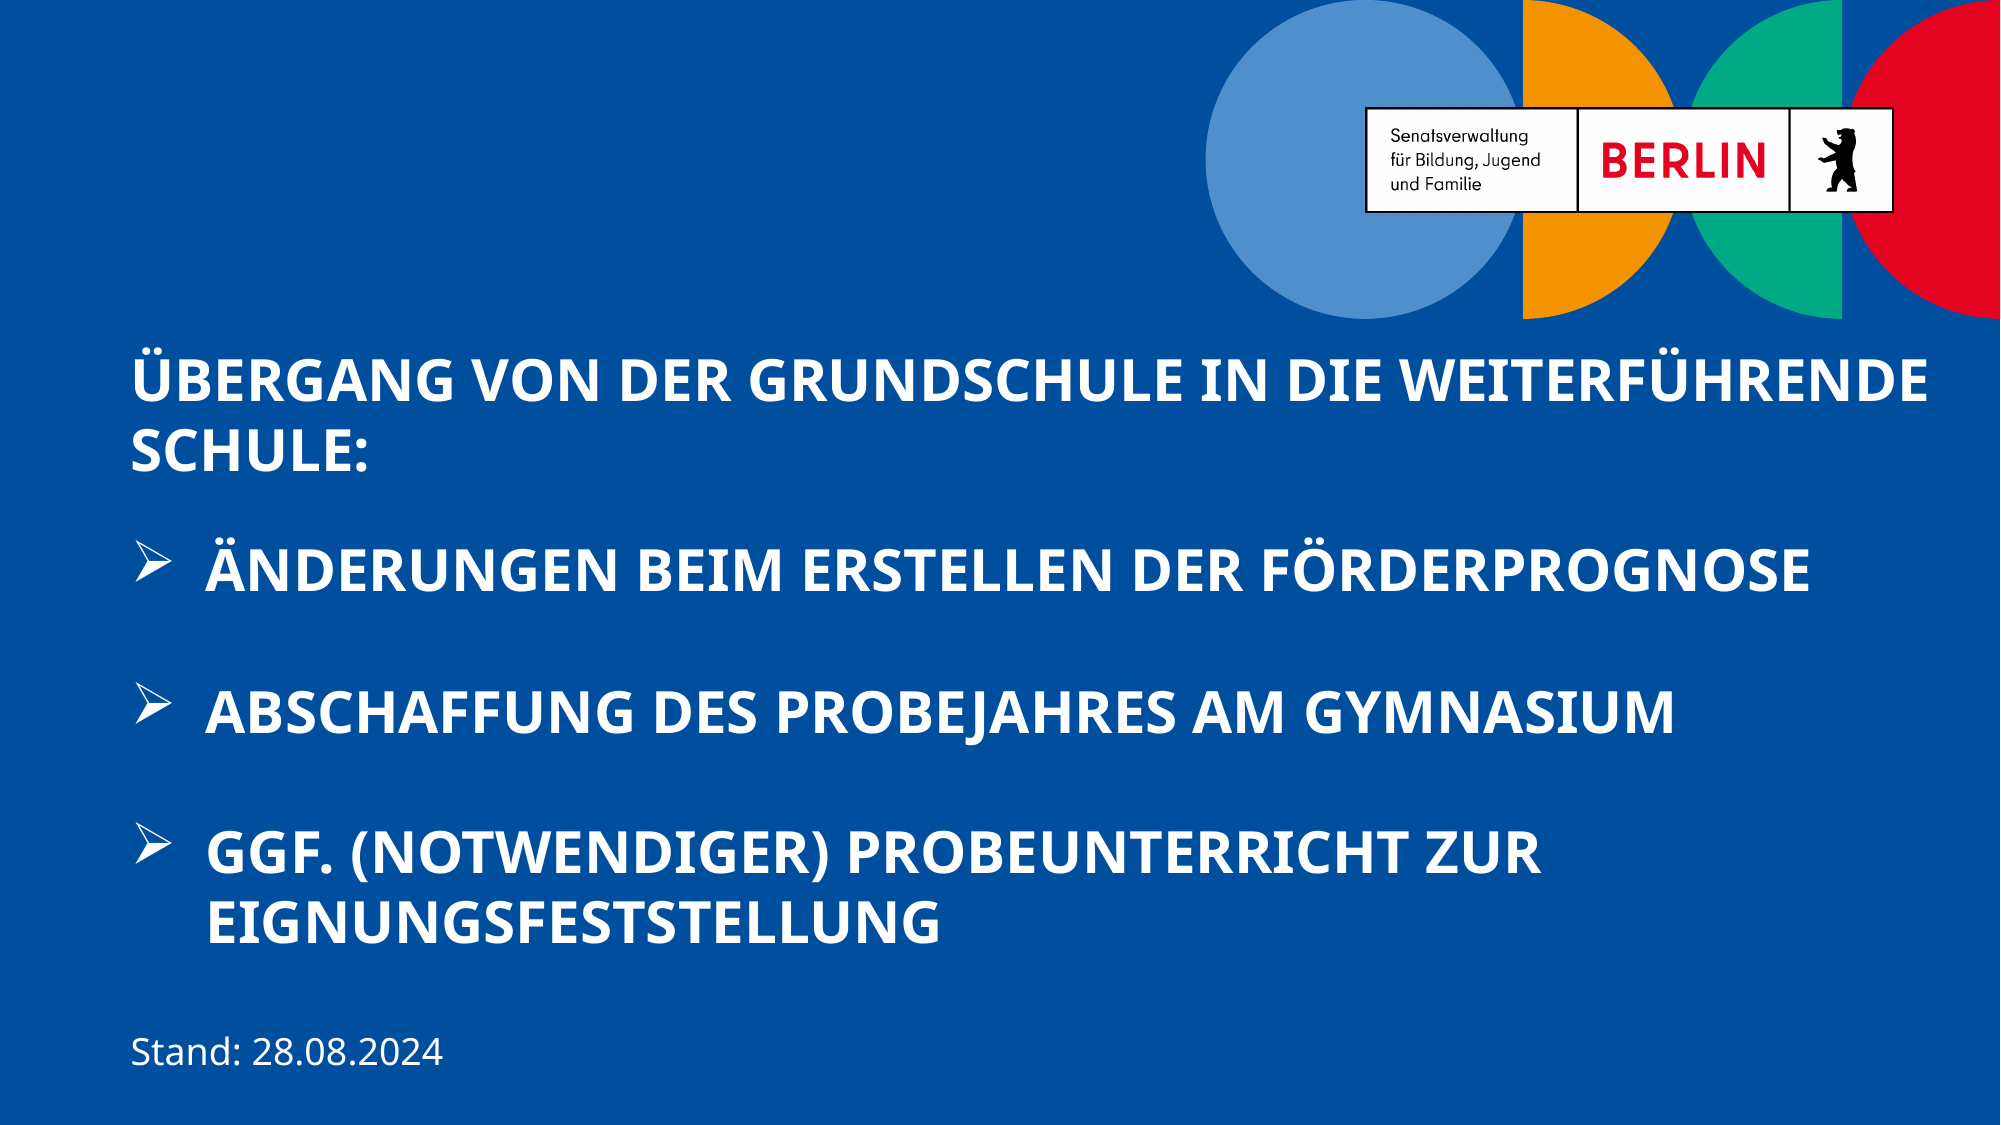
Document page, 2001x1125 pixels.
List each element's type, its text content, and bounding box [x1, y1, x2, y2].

subtitle Stand: 28.08.2024 [130, 1025, 1321, 1125]
picture [1365, 107, 1894, 213]
title Übergang von der Grundschule in die weiterführende Schule: [130, 320, 1947, 693]
text_box Änderungen beim Erstellen der Förderprognose [130, 712, 1947, 814]
text_box ggf. (notwendiger) Probeunterricht zur Eignungsfeststellung [130, 814, 1947, 956]
